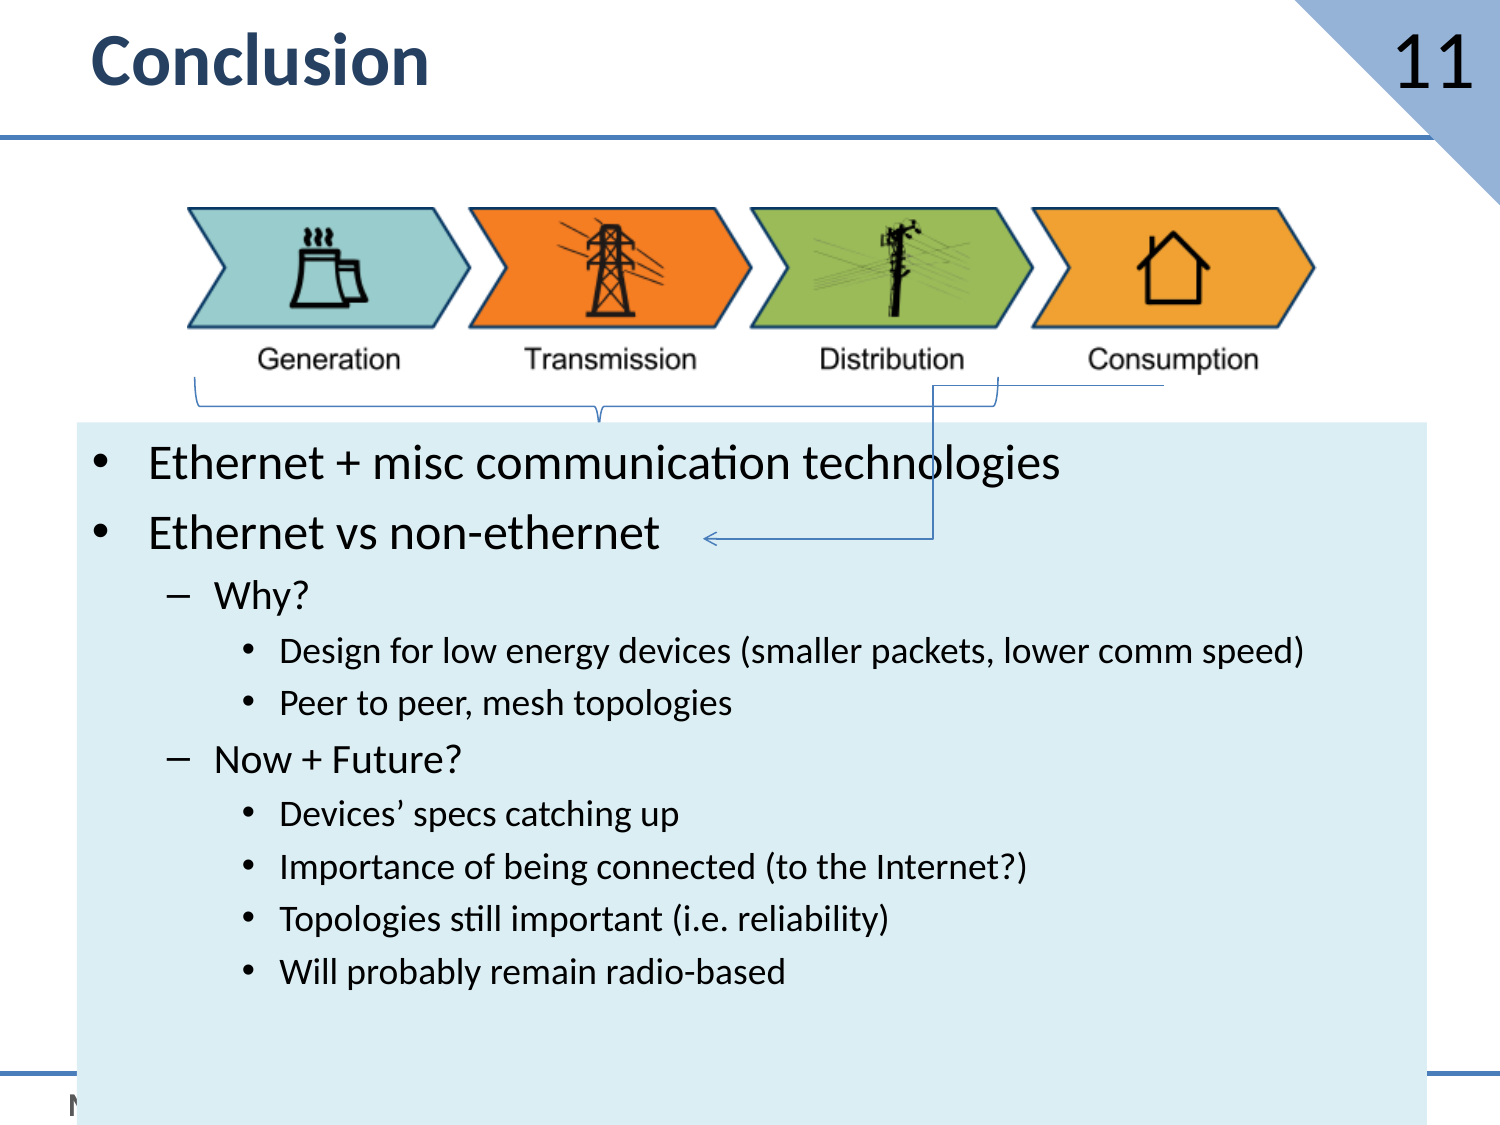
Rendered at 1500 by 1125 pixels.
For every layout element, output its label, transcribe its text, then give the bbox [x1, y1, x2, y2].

text_box [194, 386, 698, 422]
text_box 11 [1375, 0, 1500, 113]
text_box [702, 385, 1164, 539]
list Ethernet + misc communication technologies Ethernet vs non-ethernet Why? Design for low energy devices (smaller packets, lower comm speed) Peer to peer, mesh topologies Now + Future? Devices’ specs catching up Importance of being connected (to the Internet?) Topologies still important (i.e. reliability) Will probably remain radio-based [76, 422, 1428, 1125]
picture [186, 207, 1318, 377]
text_box [1404, 113, 1500, 209]
text_box [1292, 0, 1375, 84]
title Conclusion [76, 0, 1428, 150]
